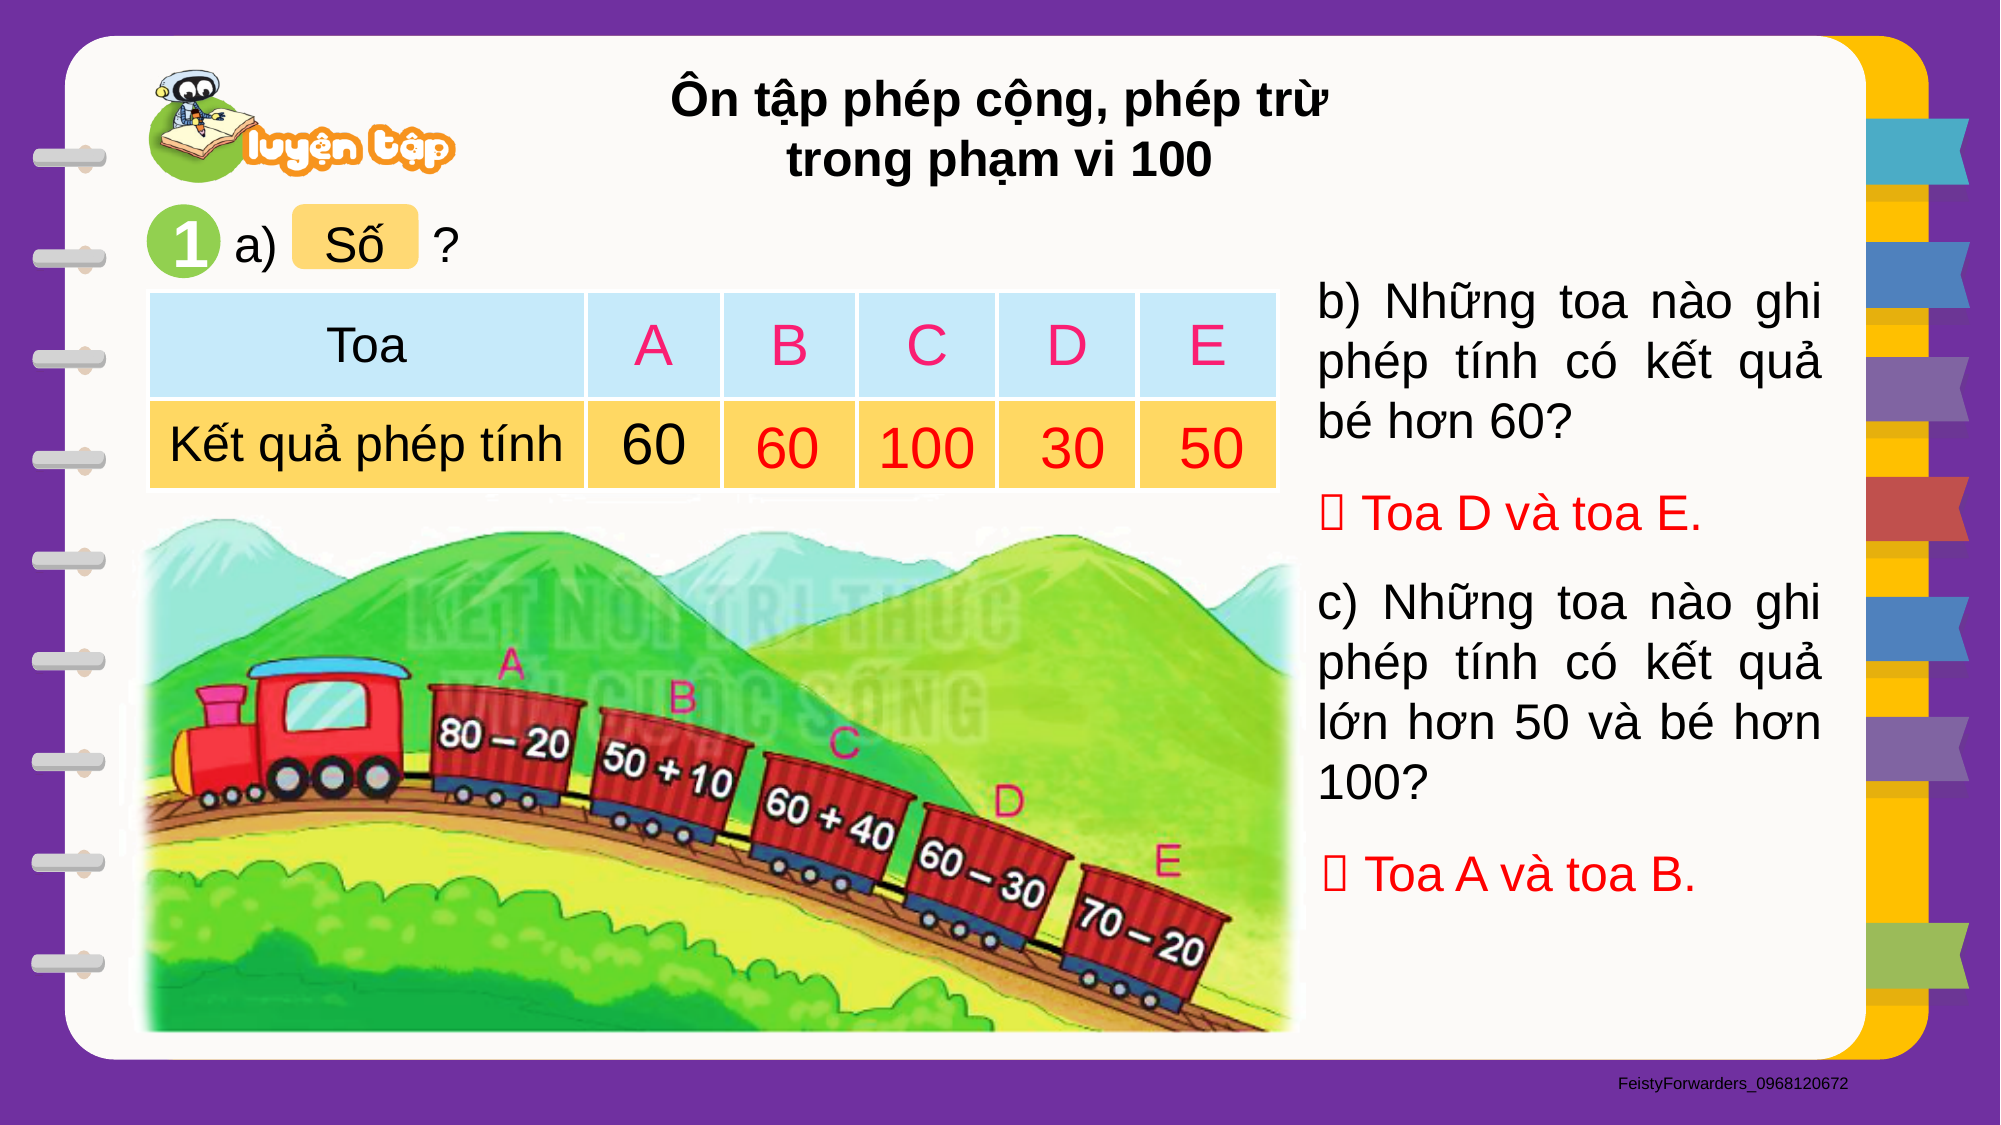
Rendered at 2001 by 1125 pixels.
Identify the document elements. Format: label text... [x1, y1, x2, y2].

text_box 100 [863, 402, 991, 488]
text_box Ôn tập phép cộng, phép trừ trong phạm vi 100 [655, 59, 1345, 194]
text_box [219, 205, 501, 281]
table_cell 60 [588, 401, 720, 488]
table_cell Kết quả phép tính [150, 401, 584, 488]
table_cell ? [859, 401, 995, 488]
table_header B [724, 293, 855, 397]
text_box 50 [1164, 402, 1260, 488]
table_header E [1140, 293, 1276, 397]
table_cell ? [999, 401, 1135, 488]
picture [119, 53, 487, 196]
table_header D [999, 293, 1135, 397]
table_cell ? [724, 401, 855, 488]
text_box  Toa D và toa E. [1302, 473, 1881, 548]
text_box 1 [146, 204, 219, 279]
text_box b) Những toa nào ghi phép tính có kết quả bé hơn 60? [1303, 261, 1837, 457]
table_header A [588, 293, 720, 397]
text_box c) Những toa nào ghi phép tính có kết quả lớn hơn 50 và bé hơn 100? [1306, 562, 1837, 818]
table_header Toa [150, 293, 584, 397]
text_box 30 [1025, 402, 1121, 488]
text_box  Toa A và toa B. [1306, 833, 1883, 909]
text_box 60 [740, 402, 836, 488]
picture [119, 494, 1306, 1045]
table_cell ? [1140, 401, 1276, 488]
table_header C [859, 293, 995, 397]
